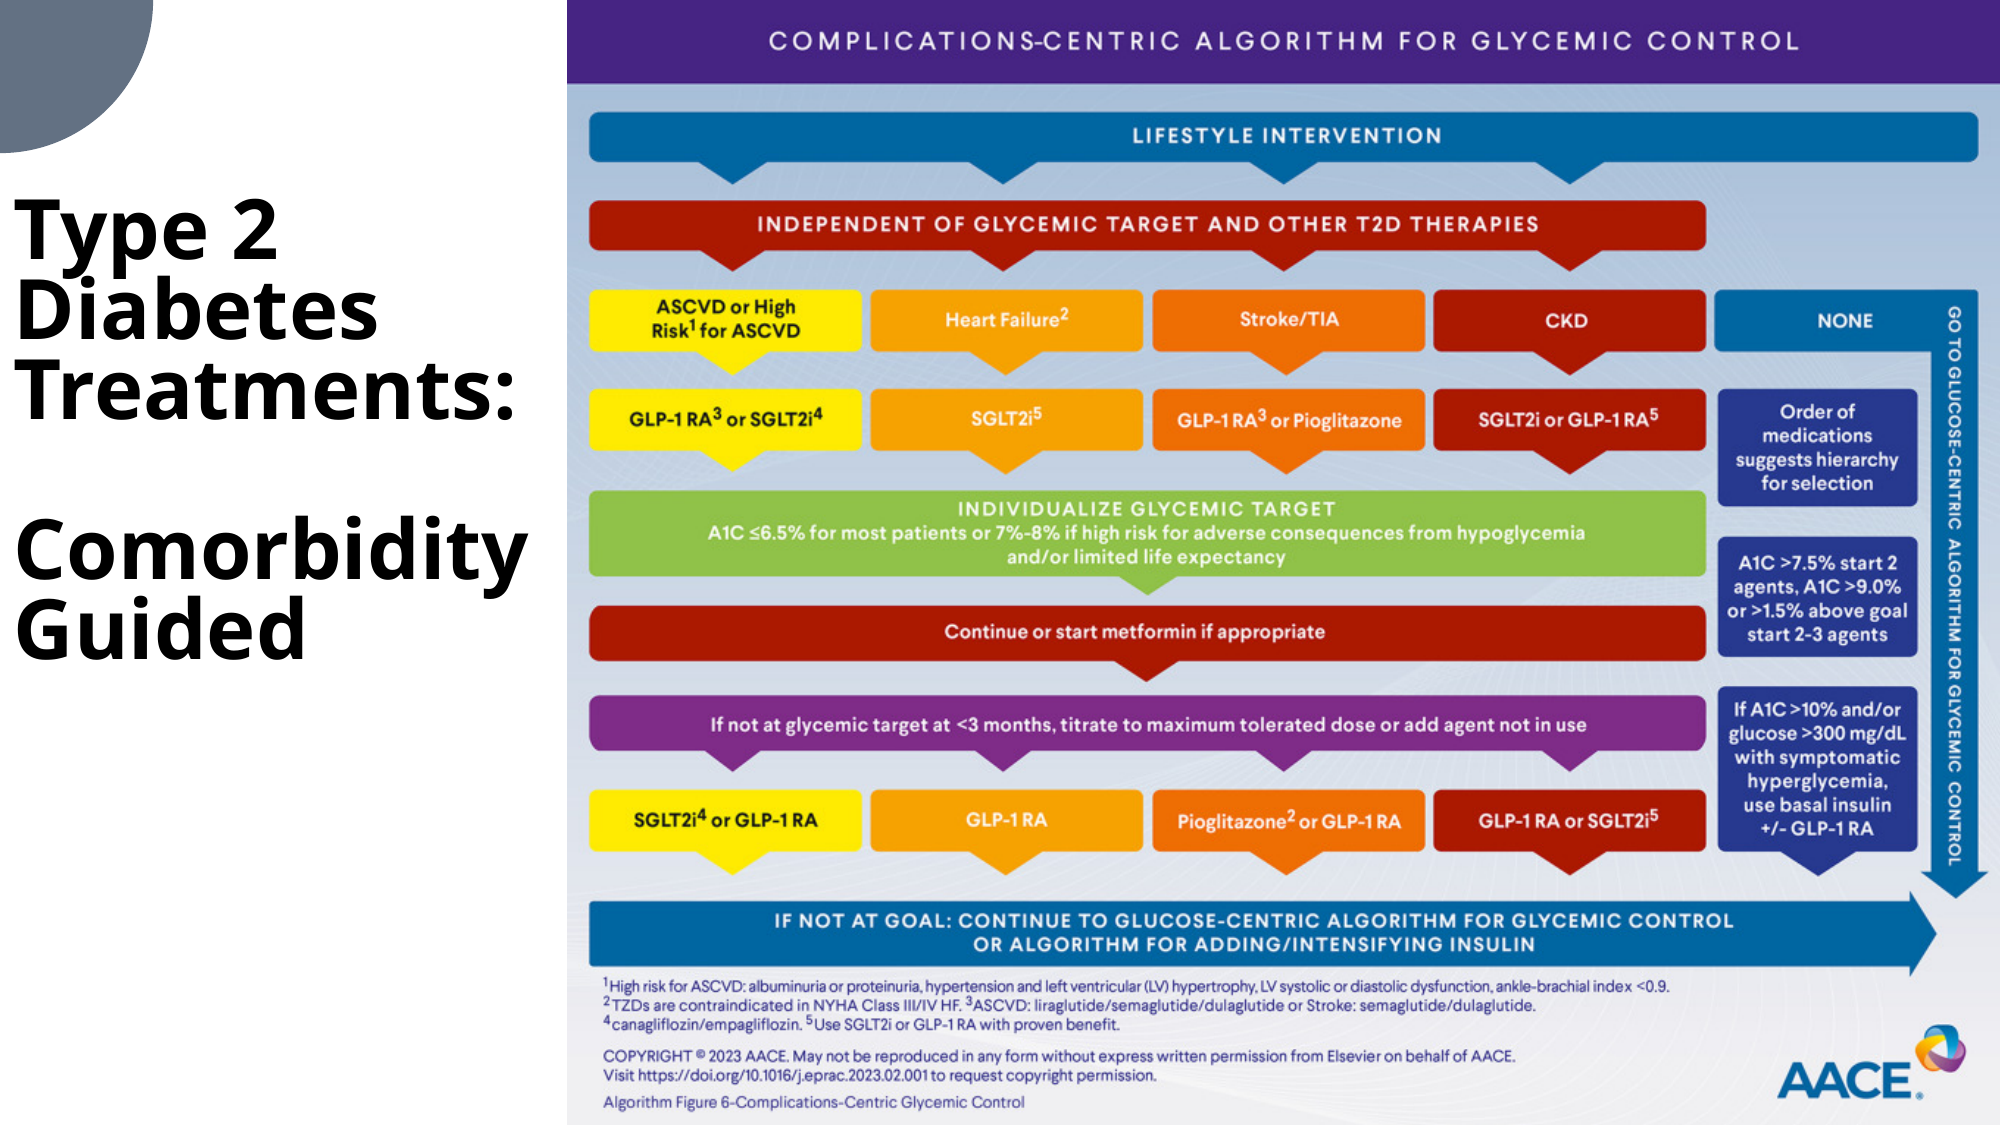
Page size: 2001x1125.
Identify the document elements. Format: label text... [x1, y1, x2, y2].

title Type 2 Diabetes Treatments: Comorbidity Guided [0, 188, 567, 674]
picture [567, 0, 2000, 1125]
